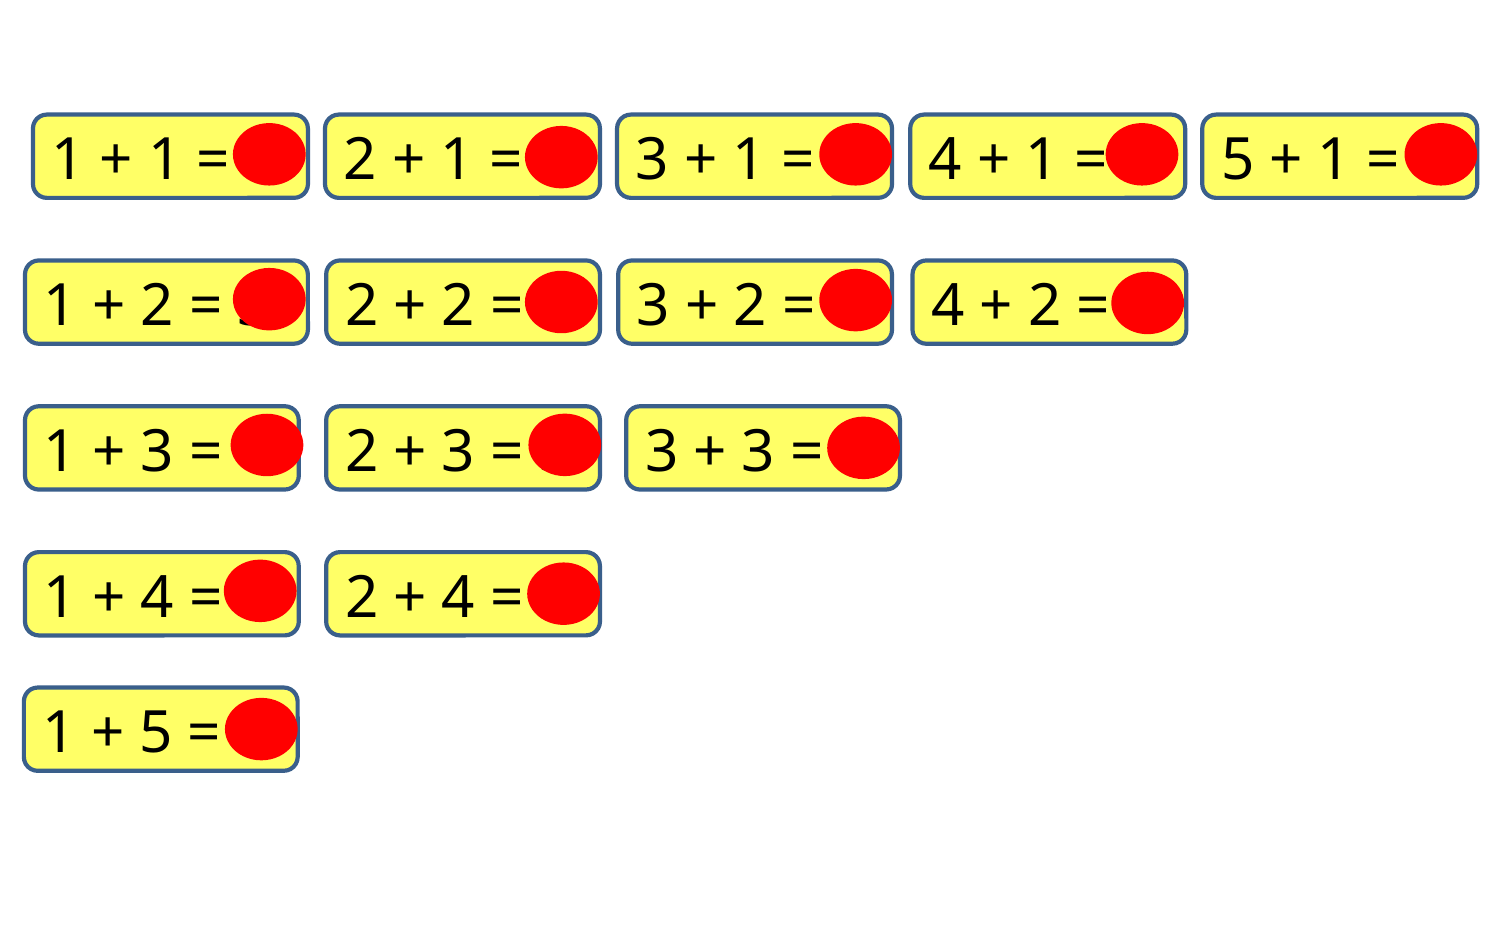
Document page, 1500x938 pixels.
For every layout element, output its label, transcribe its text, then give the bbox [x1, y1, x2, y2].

text_box 1 + 1 = 2 [30, 112, 311, 200]
text_box 5 + 1 = 6 [1200, 112, 1480, 200]
text_box [825, 414, 903, 482]
text_box [1109, 269, 1187, 337]
text_box [230, 265, 308, 333]
text_box [222, 695, 300, 763]
text_box 3 + 1 = 4 [614, 112, 895, 200]
text_box [522, 268, 600, 336]
text_box [526, 411, 604, 479]
text_box 2 + 1 = 3 [322, 112, 603, 200]
text_box [230, 120, 308, 188]
text_box [228, 411, 306, 479]
text_box [525, 560, 603, 628]
text_box 2 + 2 = 4 [324, 258, 603, 346]
text_box [522, 123, 600, 191]
text_box 2 + 4 = 6 [324, 550, 603, 638]
text_box [221, 557, 299, 625]
text_box 3 + 2 = 5 [616, 258, 895, 346]
text_box 2 + 3 = 5 [324, 404, 603, 492]
text_box 1 + 3 = 4 [22, 404, 301, 492]
text_box 1 + 5 = 6 [21, 685, 300, 773]
text_box 4 + 2 = 6 [910, 258, 1189, 346]
text_box [817, 120, 895, 188]
text_box 3 + 3 = 6 [624, 404, 903, 492]
text_box 1 + 4 = 5 [22, 550, 301, 638]
text_box [1402, 120, 1480, 188]
text_box [817, 266, 895, 334]
text_box 1 + 2 = 3 [22, 258, 311, 346]
text_box [1103, 120, 1181, 188]
text_box 4 + 1 = 5 [908, 112, 1188, 200]
